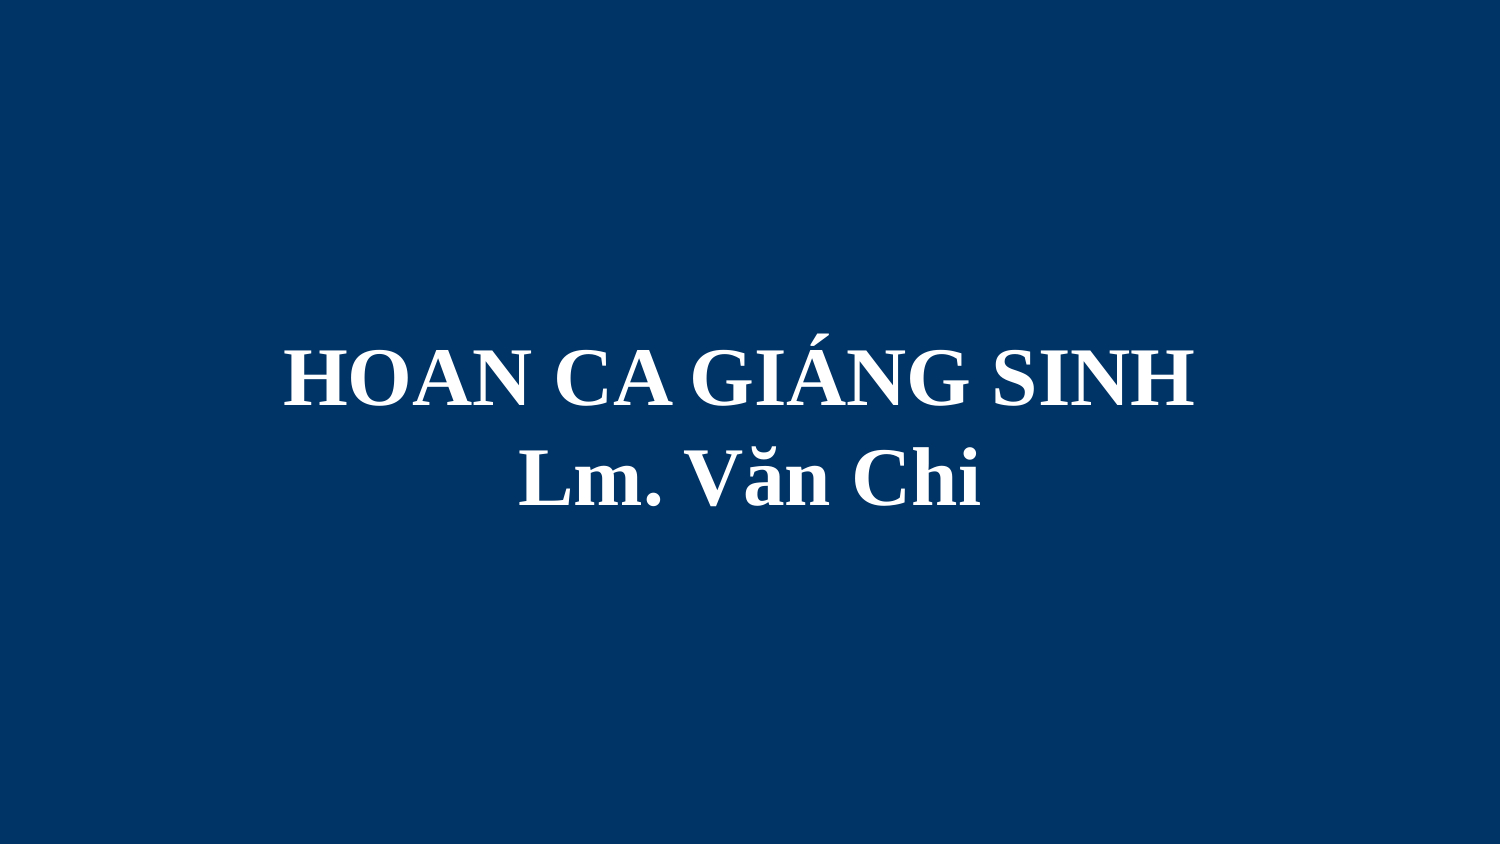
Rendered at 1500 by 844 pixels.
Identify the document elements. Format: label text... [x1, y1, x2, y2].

title HOAN CA GIÁNG SINH Lm. Văn Chi [0, 0, 1500, 844]
